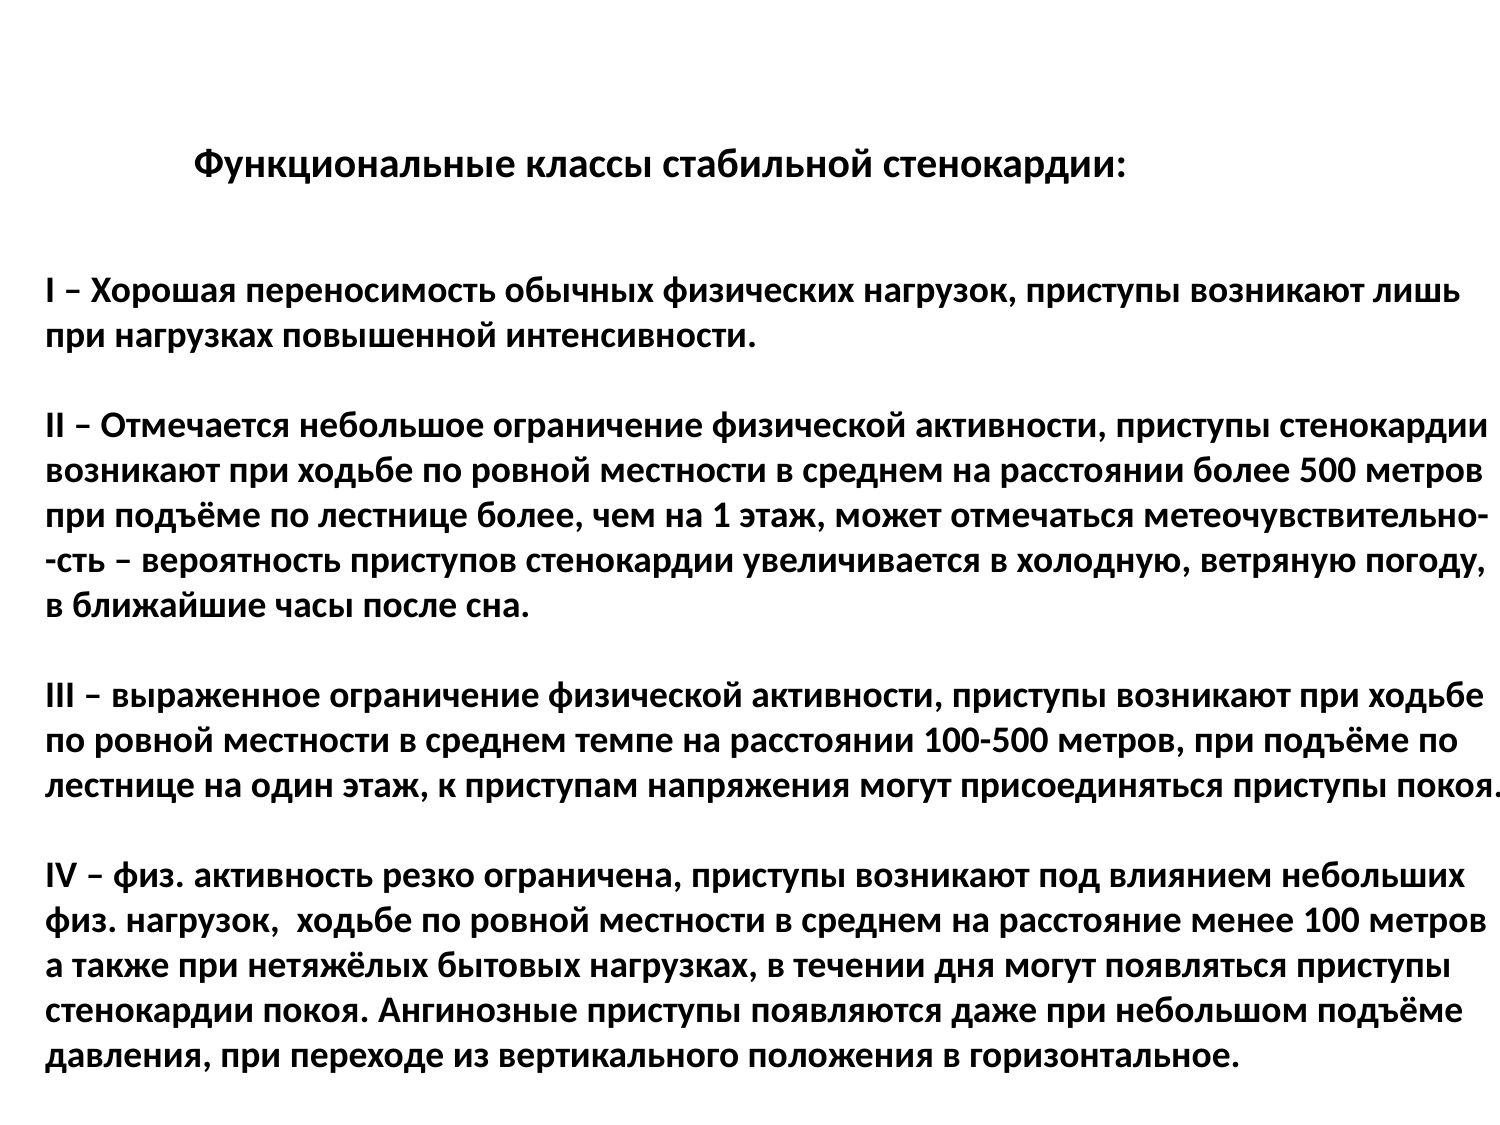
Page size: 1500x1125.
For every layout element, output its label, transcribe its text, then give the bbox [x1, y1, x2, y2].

text_box I – Хорошая переносимость обычных физических нагрузок, приступы возникают лишь при нагрузках повышенной интенсивности. II – Отмечается небольшое ограничение физической активности, приступы стенокардии возникают при ходьбе по ровной местности в среднем на расстоянии более 500 метров при подъёме по лестнице более, чем на 1 этаж, может отмечаться метеочувствительно- -сть – вероятность приступов стенокардии увеличивается в холодную, ветряную погоду, в ближайшие часы после сна. III – выраженное ограничение физической активности, приступы возникают при ходьбе по ровной местности в среднем темпе на расстоянии 100-500 метров, при подъёме по лестнице на один этаж, к приступам напряжения могут присоединяться приступы покоя. IV – физ. активность резко ограничена, приступы возникают под влиянием небольших физ. нагрузок, ходьбе по ровной местности в среднем на расстояние менее 100 метров а также при нетяжёлых бытовых нагрузках, в течении дня могут появляться приступы стенокардии покоя. Ангинозные приступы появляются даже при небольшом подъёме давления, при переходе из вертикального положения в горизонтальное. [30, 257, 1500, 1125]
text_box Функциональные классы стабильной стенокардии: [178, 128, 1143, 244]
